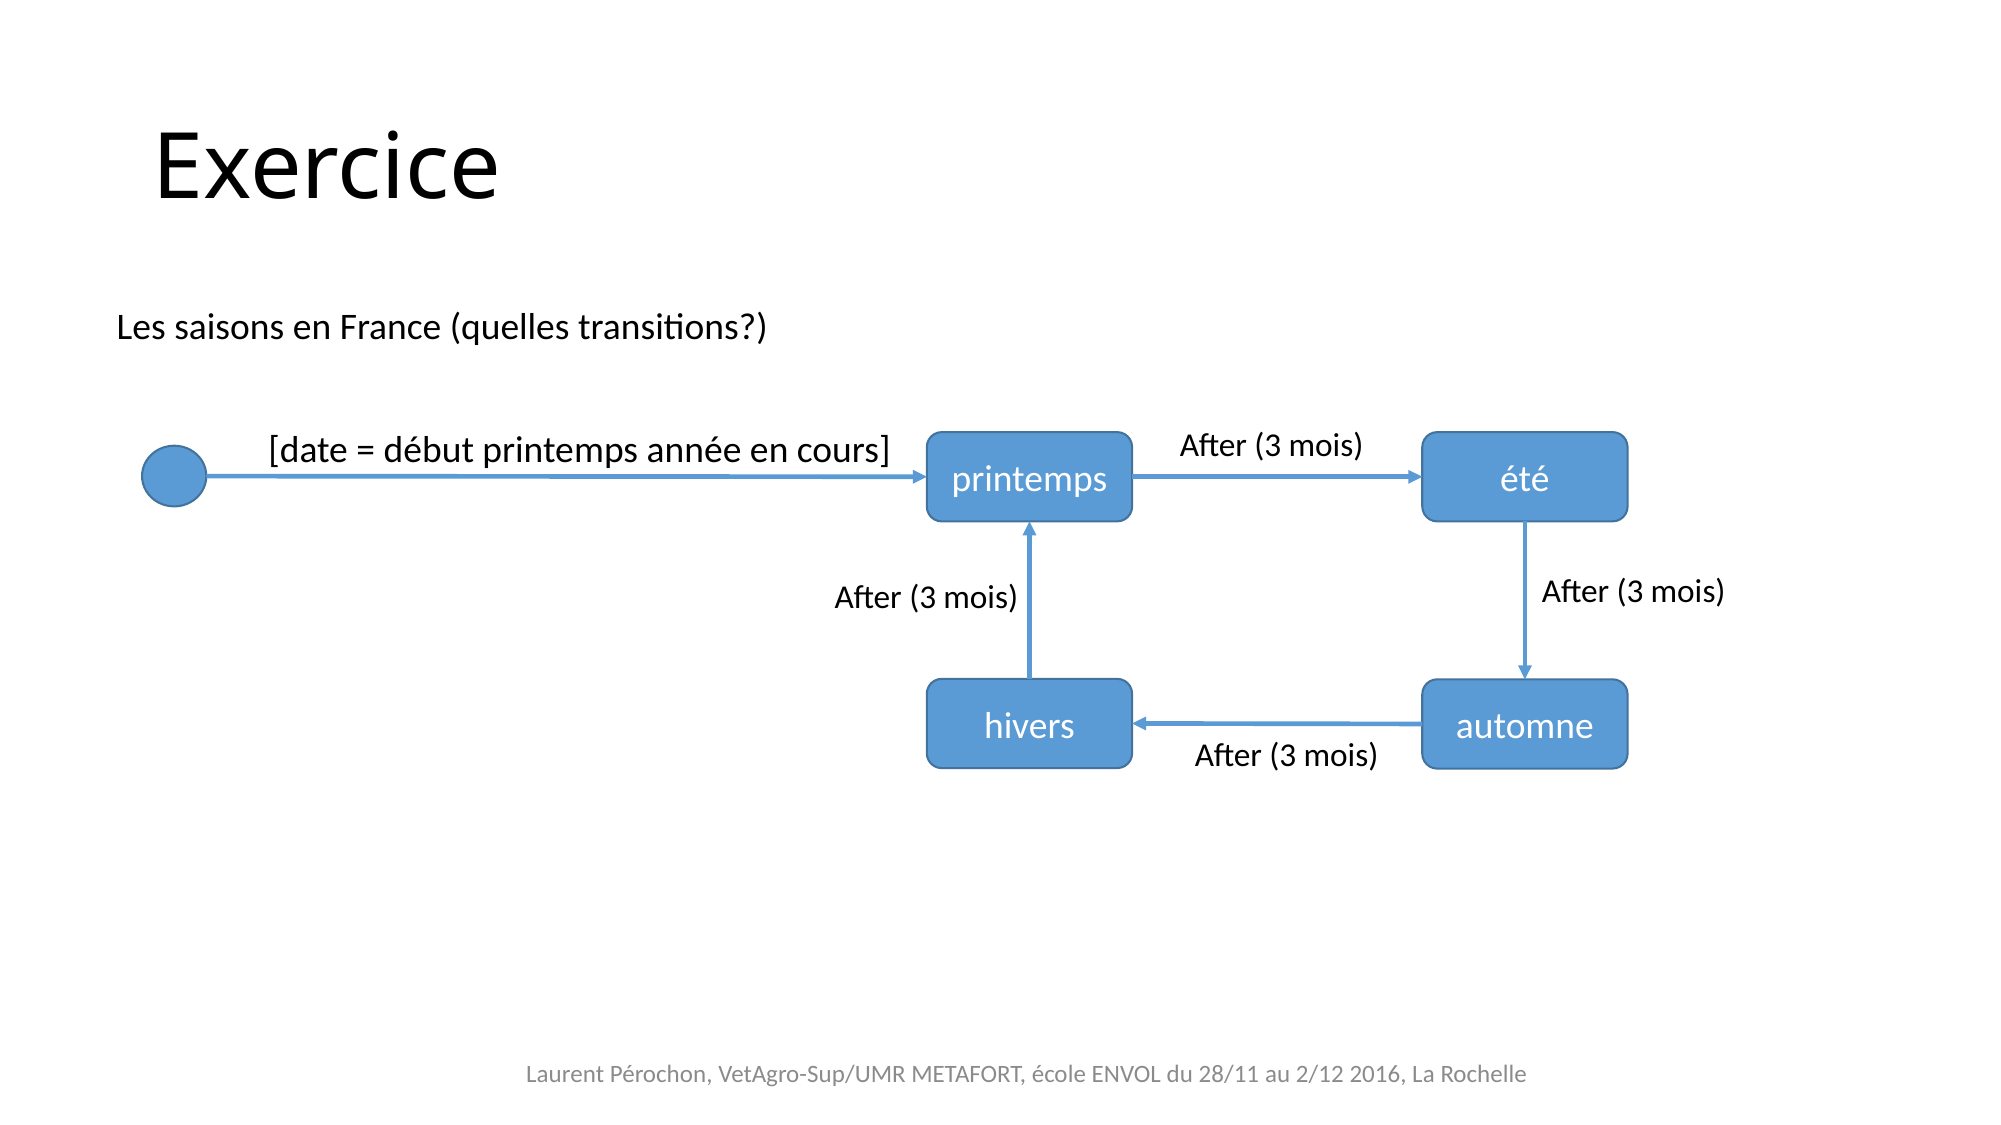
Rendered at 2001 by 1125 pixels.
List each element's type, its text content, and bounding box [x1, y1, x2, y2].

text_box Les saisons en France (quelles transitions?) [101, 294, 784, 355]
title Exercice [137, 59, 1863, 278]
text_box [141, 416, 1743, 781]
footer Laurent Pérochon, VetAgro-Sup/UMR METAFORT, école ENVOL du 28/11 au 2/12 2016, La Rochelle [344, 1042, 1711, 1103]
